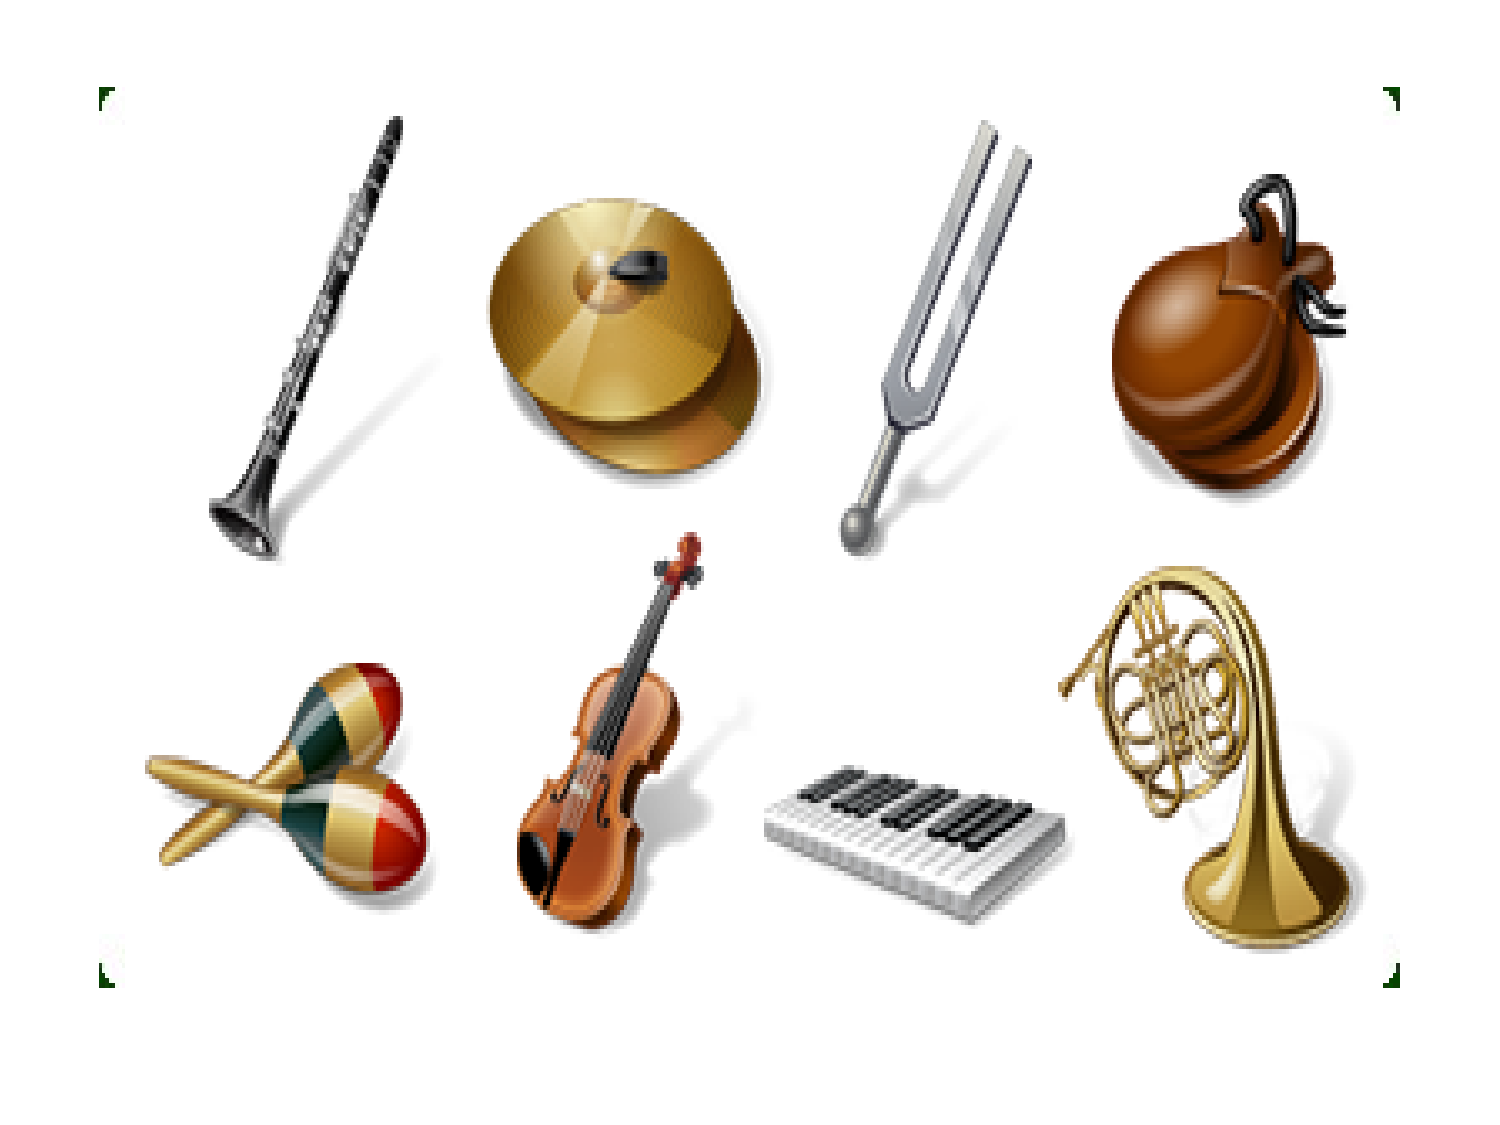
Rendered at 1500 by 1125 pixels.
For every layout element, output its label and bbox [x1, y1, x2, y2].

picture [99, 87, 1401, 988]
